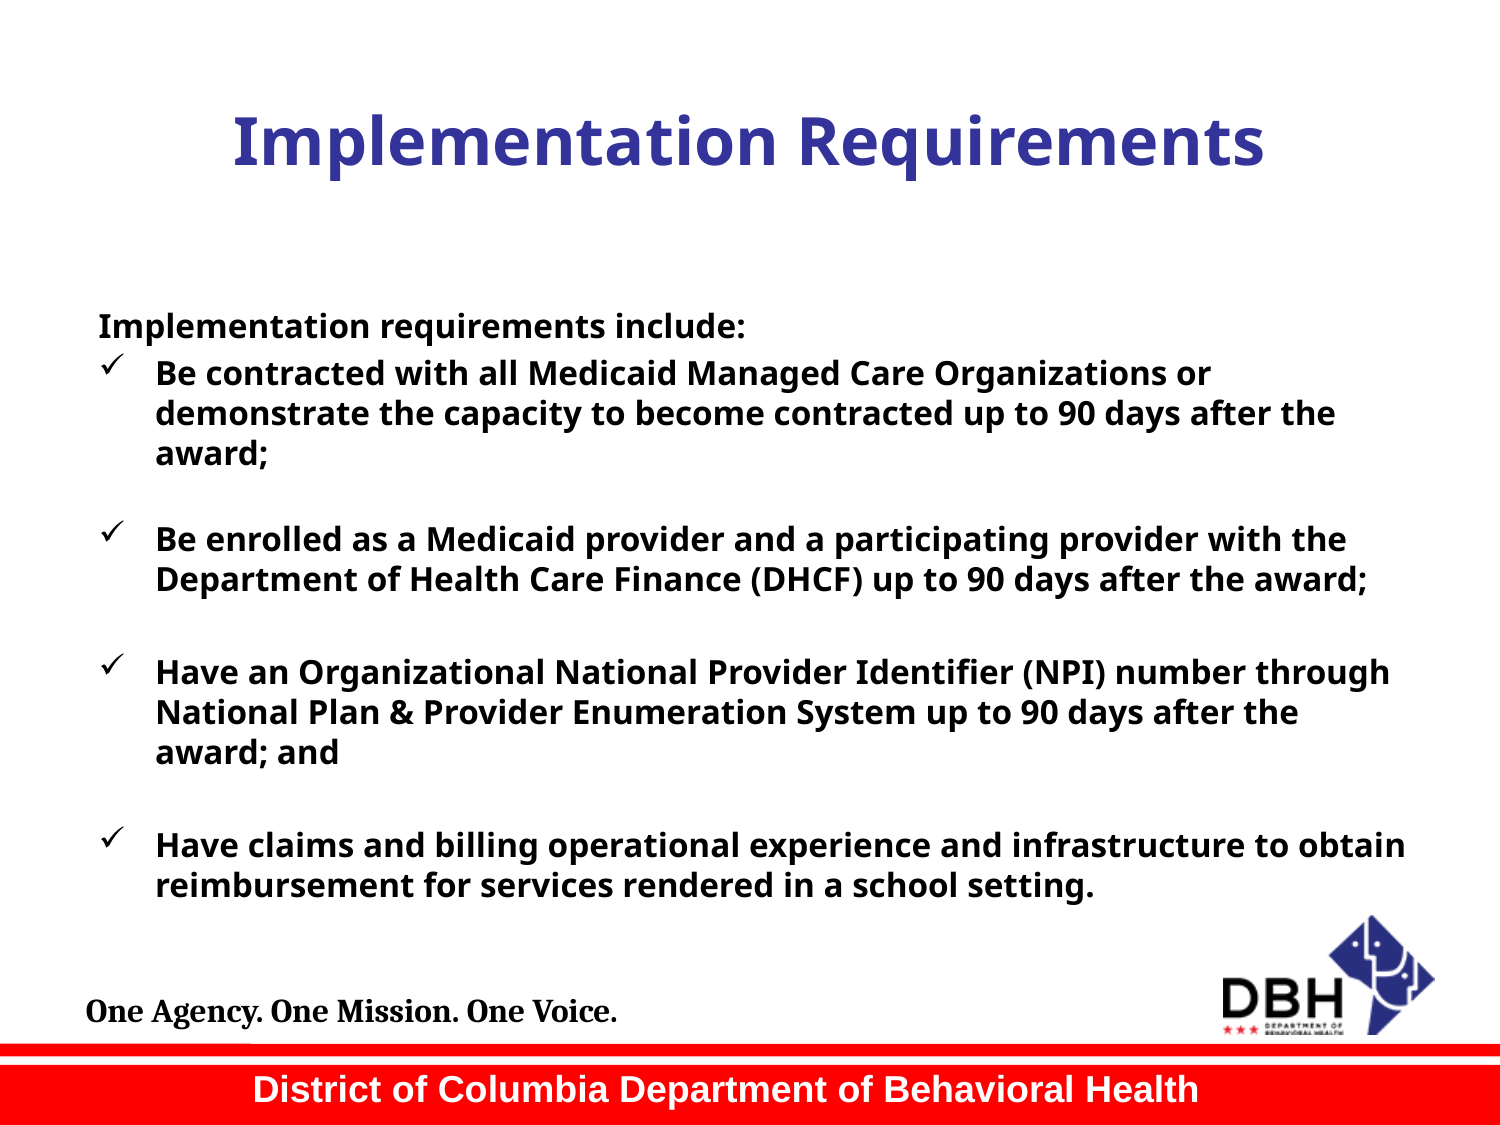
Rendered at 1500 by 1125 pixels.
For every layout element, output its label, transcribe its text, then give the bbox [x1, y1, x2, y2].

picture [1223, 915, 1435, 1035]
title Implementation Requirements [75, 45, 1425, 233]
list Implementation requirements include: Be contracted with all Medicaid Managed Care Organizations or demonstrate the capacity to become contracted up to 90 days after the award; Be enrolled as a Medicaid provider and a participating provider with the Department of Health Care Finance (DHCF) up to 90 days after the award; Have an Organizational National Provider Identifier (NPI) number through National Plan & Provider Enumeration System up to 90 days after the award; and Have claims and billing operational experience and infrastructure to obtain reimbursement for services rendered in a school setting. [83, 251, 1434, 994]
